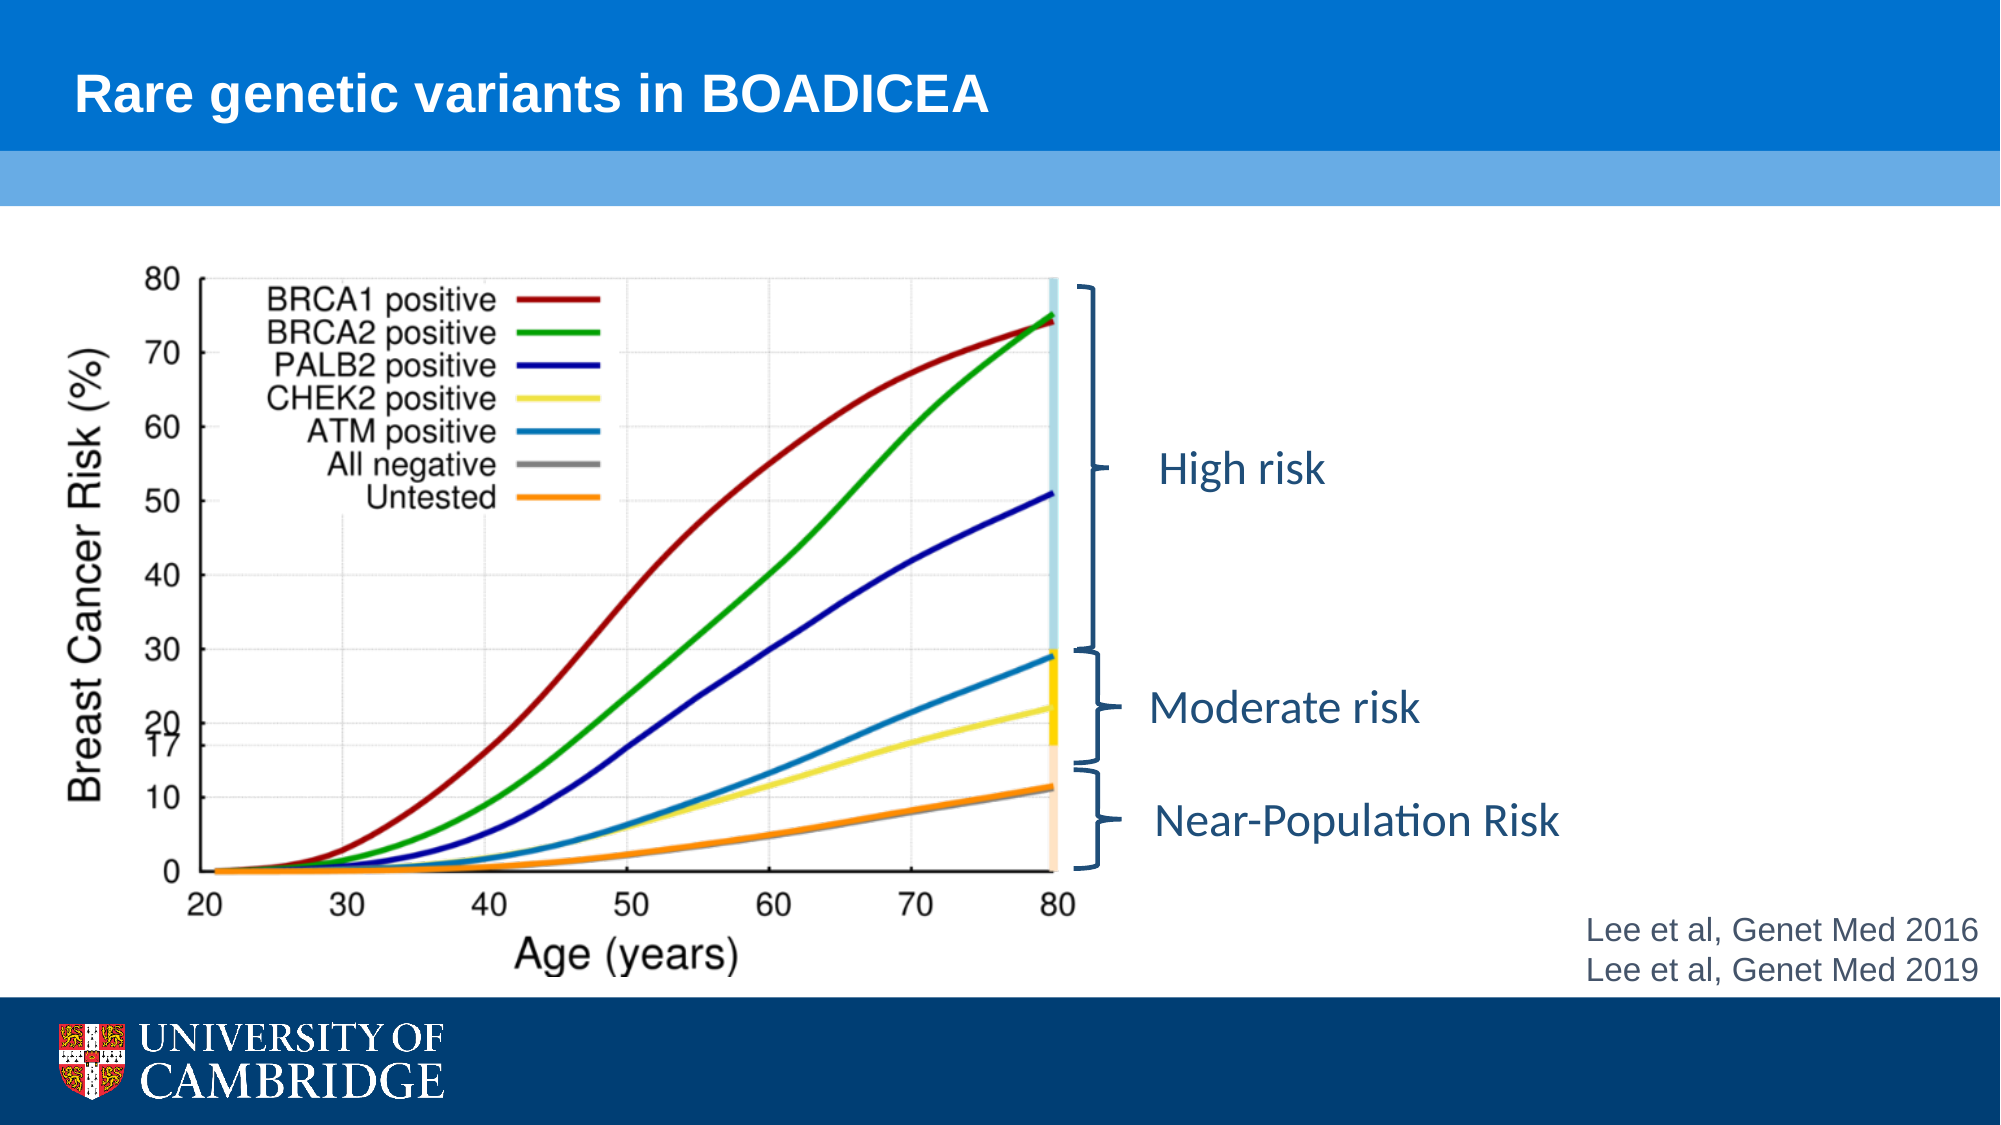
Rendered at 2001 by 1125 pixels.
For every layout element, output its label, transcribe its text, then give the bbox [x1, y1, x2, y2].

list Rare genetic variants in BOADICEA [59, 58, 1916, 152]
text_box High risk [1143, 429, 1342, 502]
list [59, 239, 1113, 977]
text_box Lee et al, Genet Med 2016 Lee et al, Genet Med 2019 [1571, 900, 1995, 996]
text_box Moderate risk [1113, 667, 1466, 741]
text_box Near-Population Risk [1139, 780, 1576, 853]
picture [59, 1022, 444, 1100]
